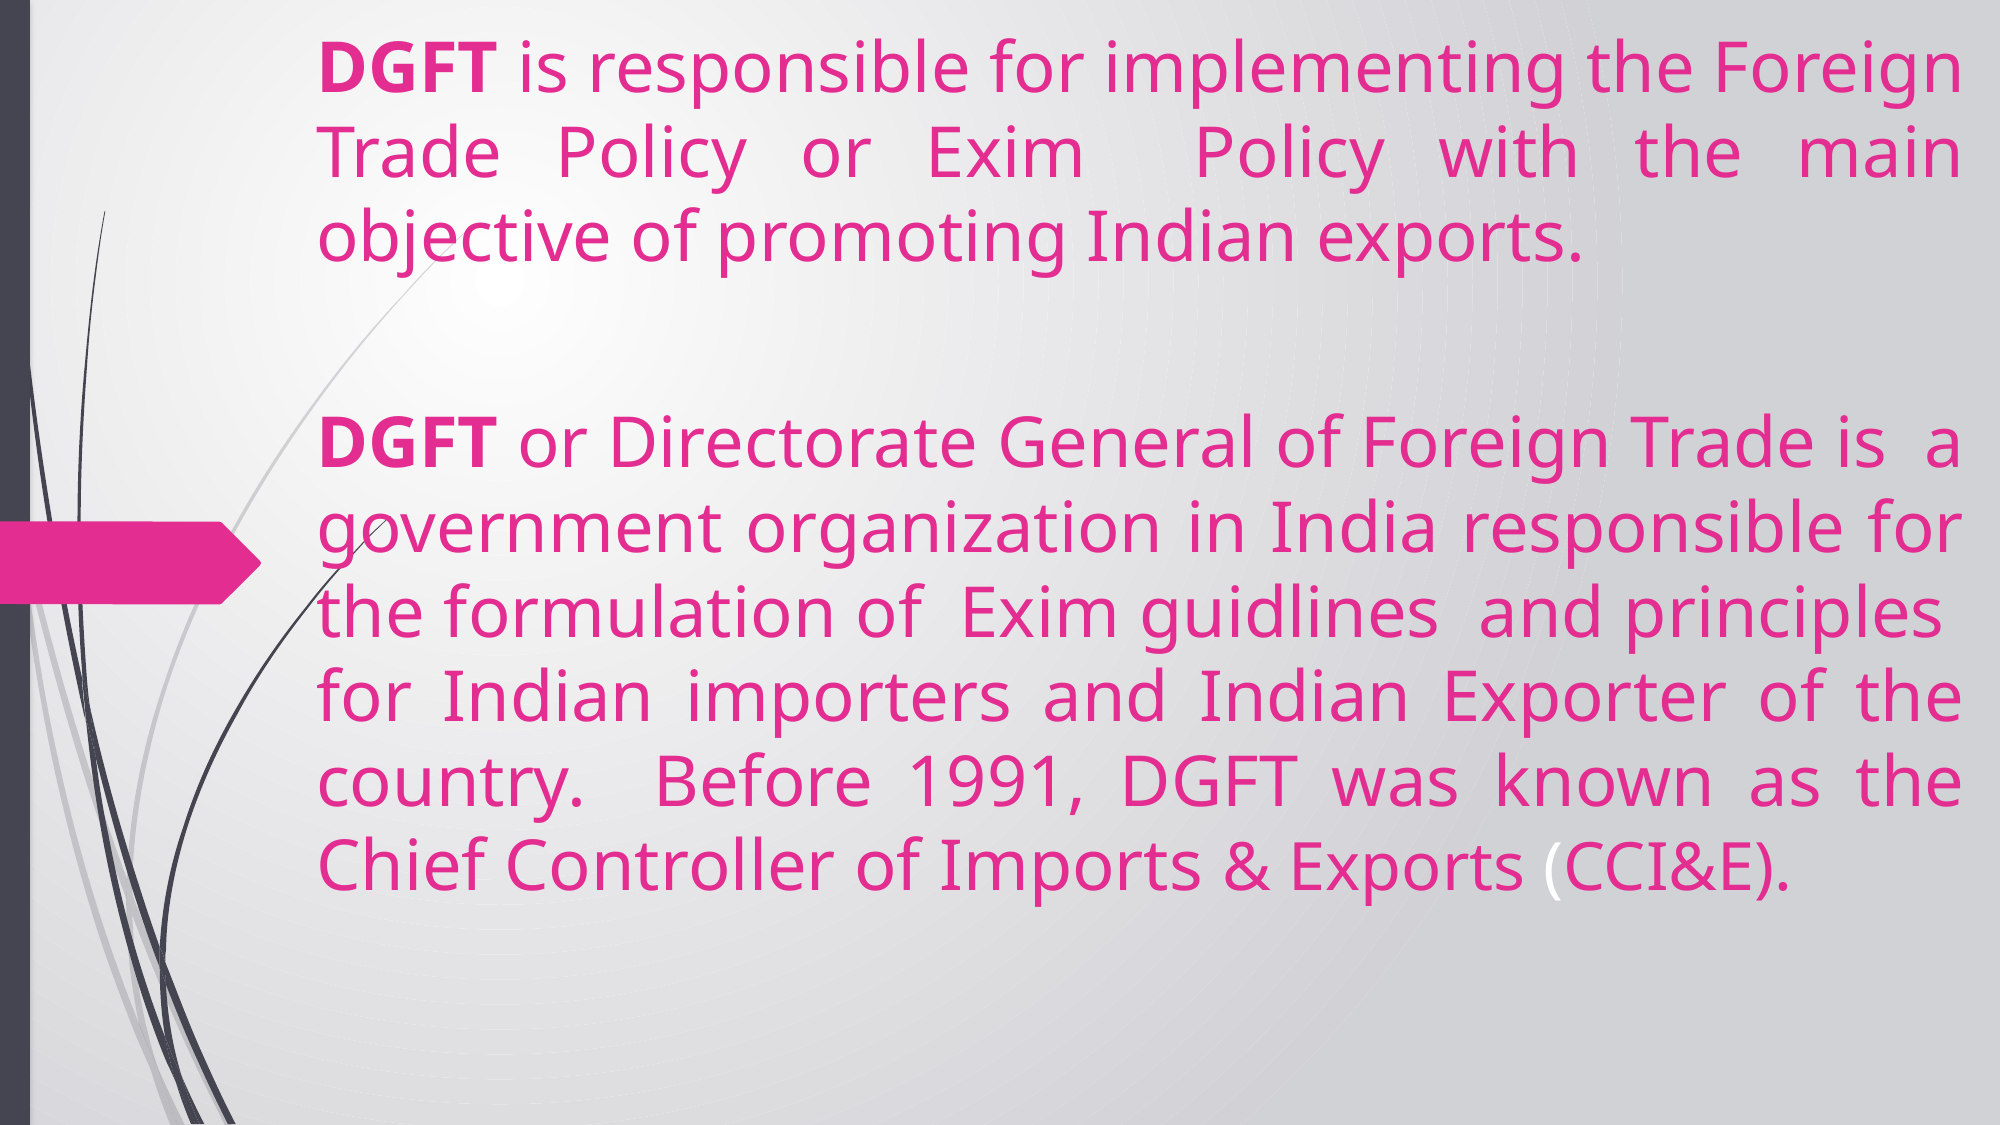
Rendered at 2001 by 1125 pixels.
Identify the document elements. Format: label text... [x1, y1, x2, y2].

list DGFT is responsible for implementing the Foreign Trade Policy or Exim Policy with the main objective of promoting Indian exports. DGFT or Directorate General of Foreign Trade is a government organization in India responsible for the formulation of Exim guidlines and principles for Indian importers and Indian Exporter of the country. Before 1991, DGFT was known as the Chief Controller of Imports & Exports (CCI&E). [301, 14, 1982, 955]
